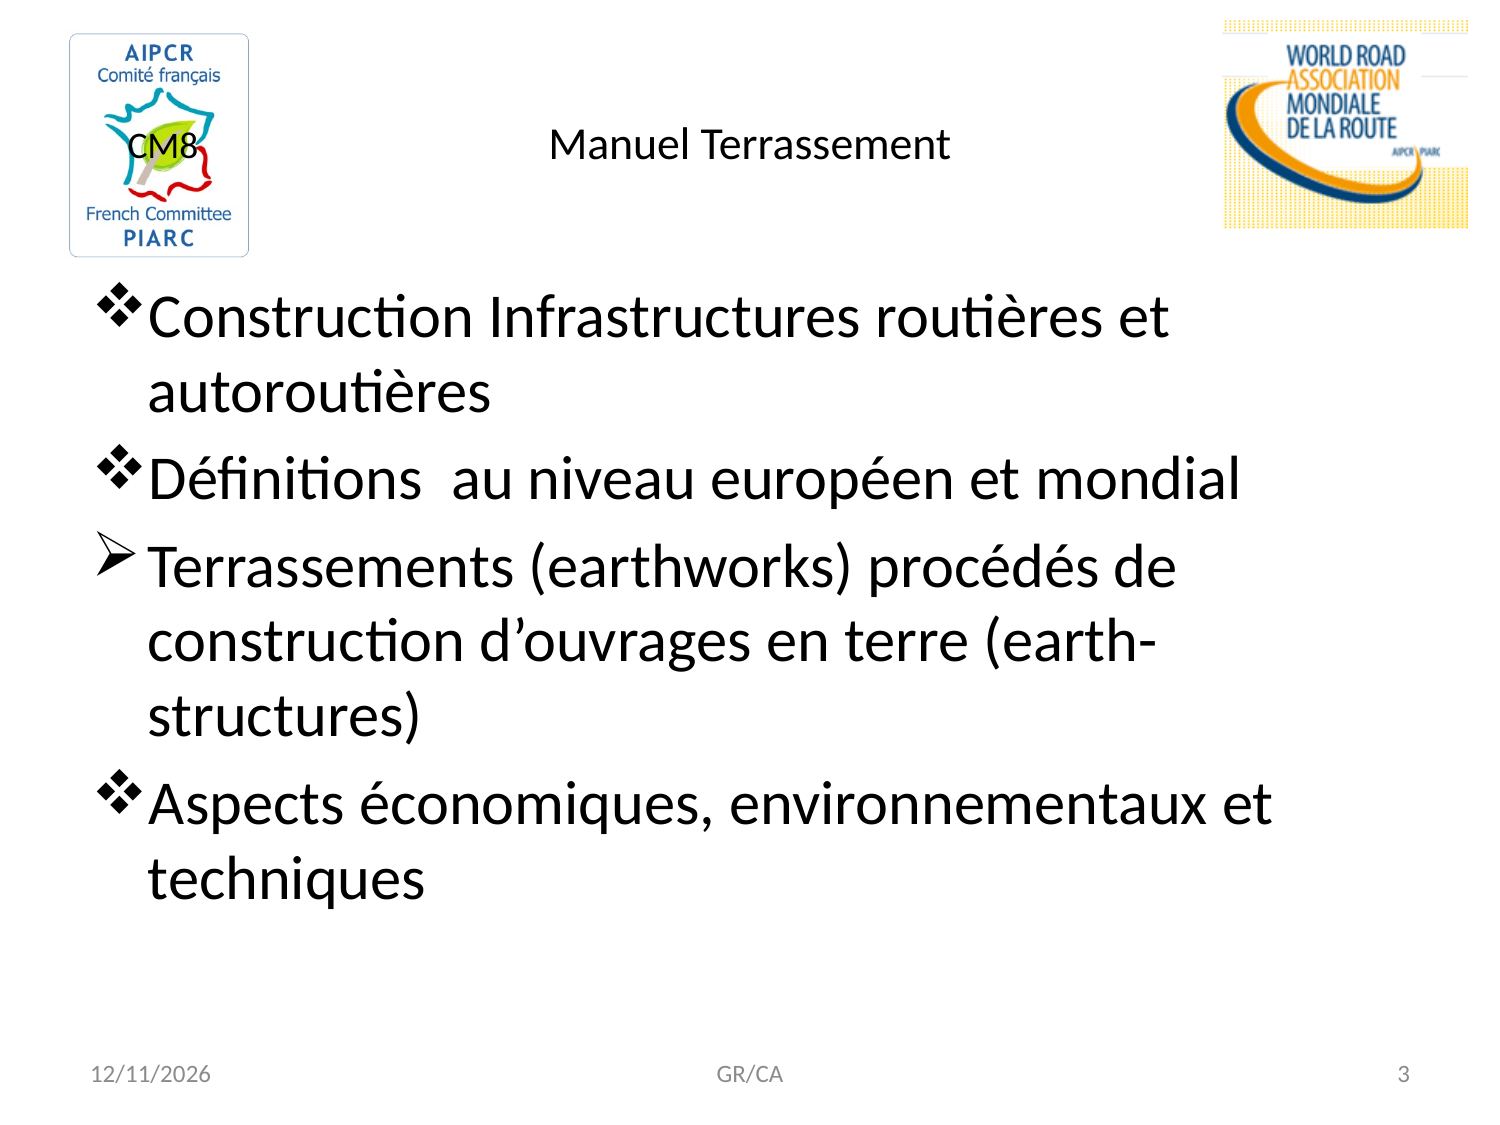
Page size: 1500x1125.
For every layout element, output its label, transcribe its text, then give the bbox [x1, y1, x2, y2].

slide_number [75, 1042, 425, 1103]
picture [1222, 19, 1468, 233]
slide_number 3 [1074, 1042, 1425, 1103]
list Construction Infrastructures routières et autoroutières Définitions au niveau européen et mondial Terrassements (earthworks) procédés de construction d’ouvrages en terre (earth-structures) Aspects économiques, environnementaux et techniques [76, 267, 1427, 1012]
footer GR/CA [512, 1042, 988, 1103]
picture [64, 30, 254, 260]
title Manuel Terrassement [75, 45, 1425, 233]
